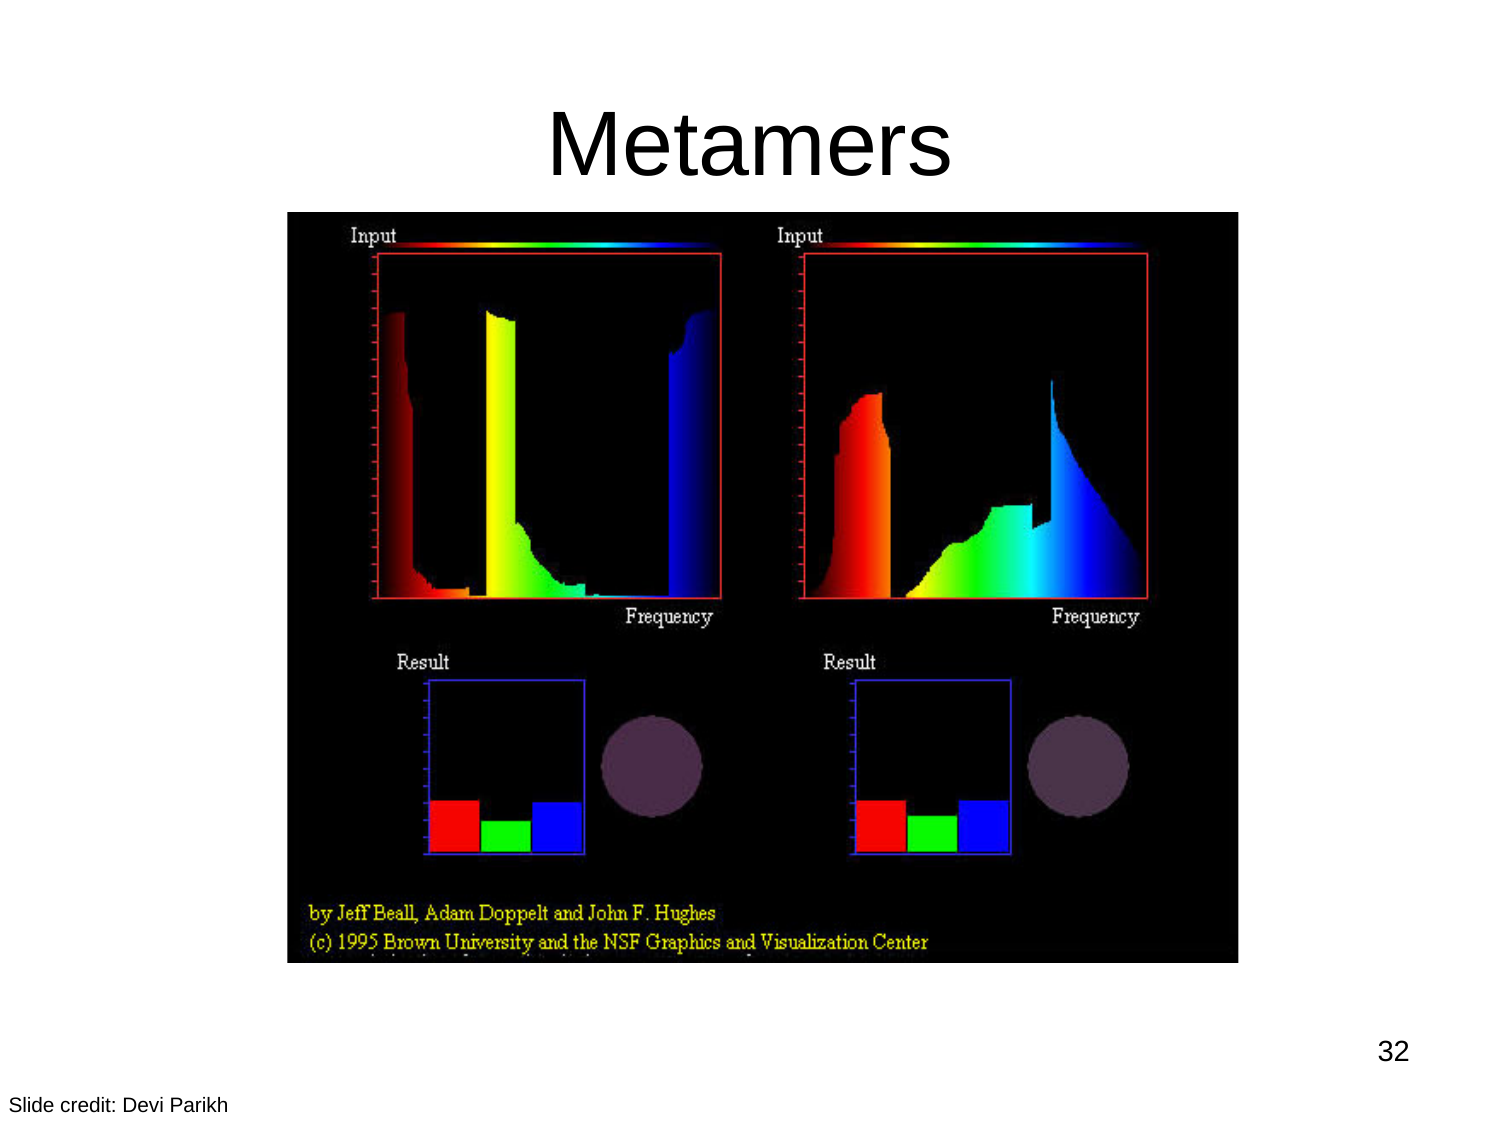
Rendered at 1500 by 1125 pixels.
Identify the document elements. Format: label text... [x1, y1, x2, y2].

title Metamers [75, 45, 1425, 233]
text_box Slide credit: Devi Parikh [0, 1084, 663, 1125]
picture [287, 212, 1239, 963]
slide_number 32 [1074, 1024, 1426, 1103]
